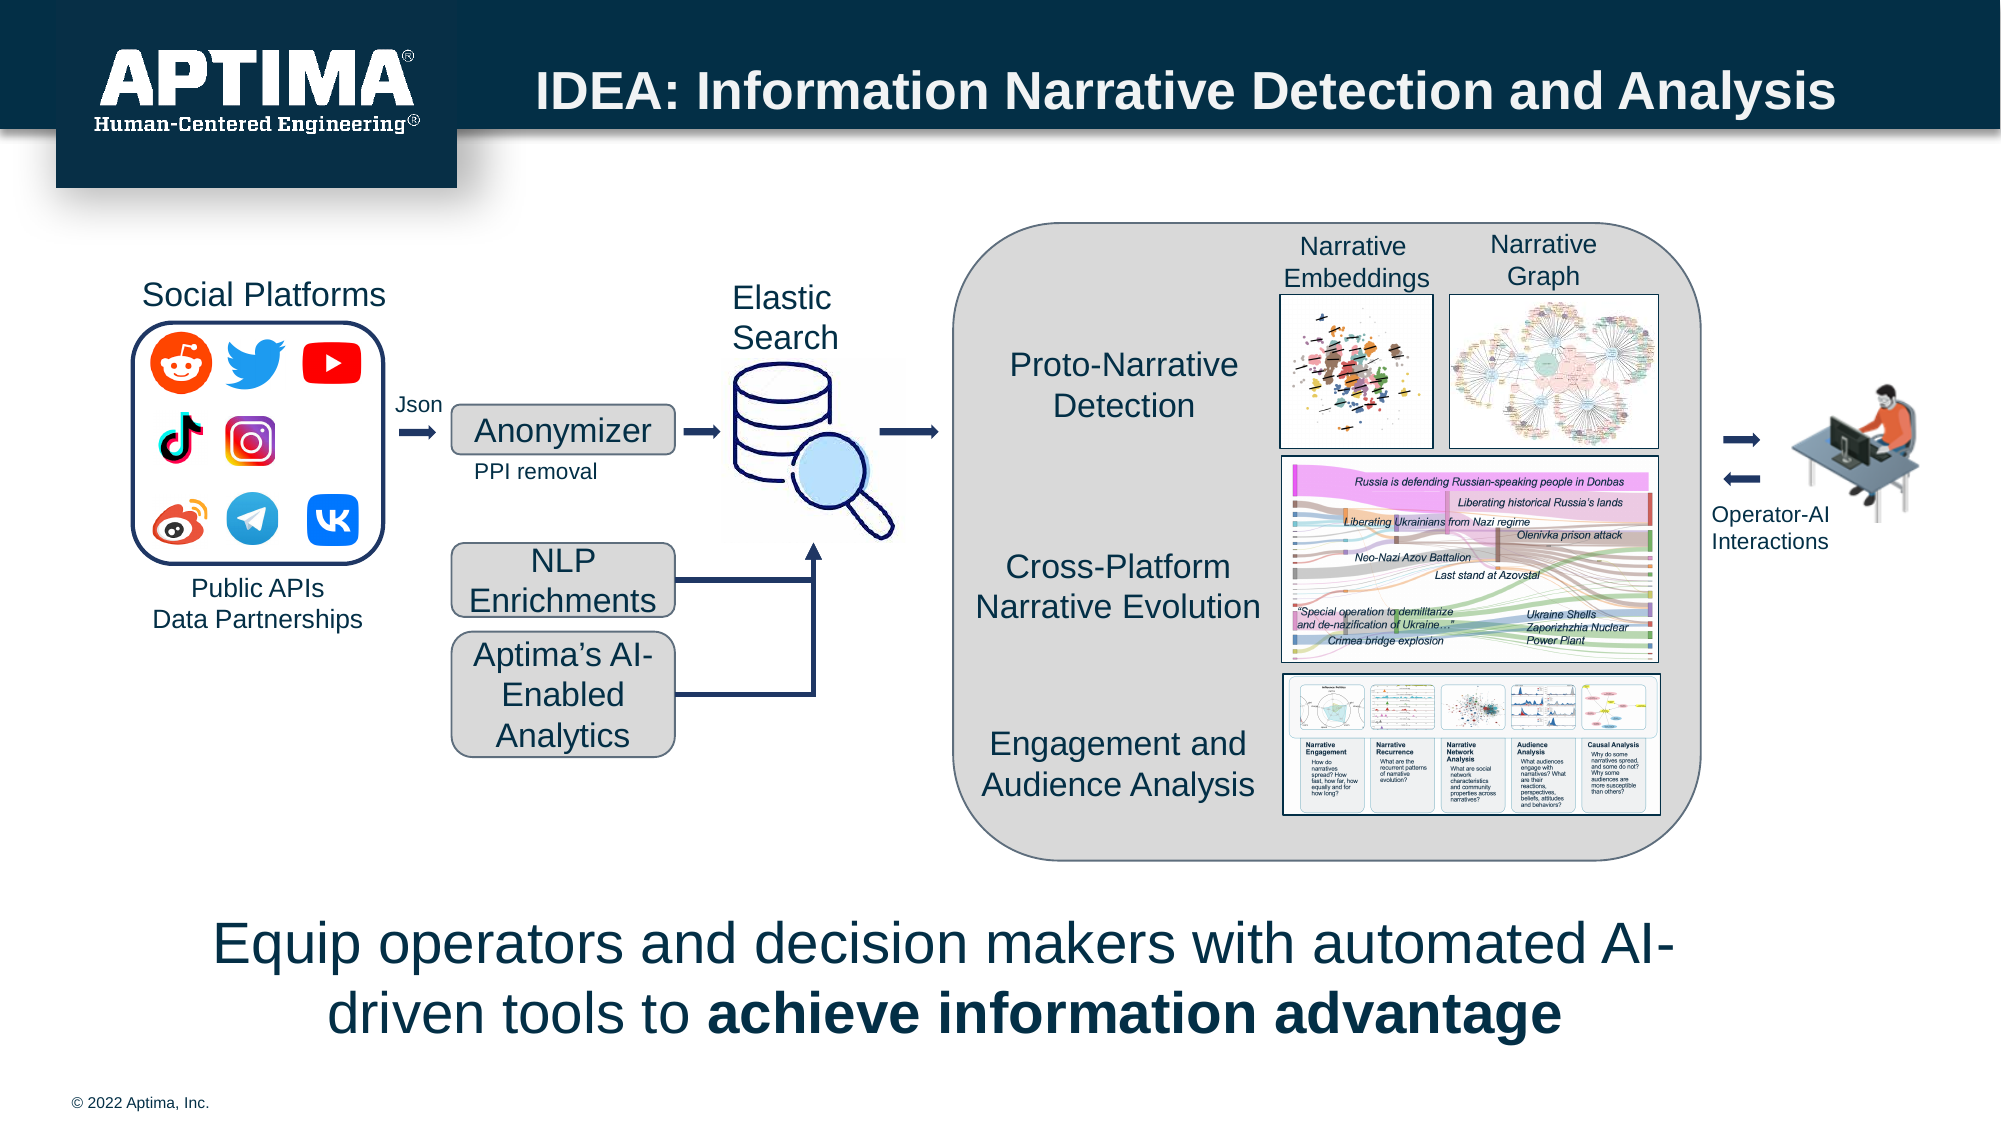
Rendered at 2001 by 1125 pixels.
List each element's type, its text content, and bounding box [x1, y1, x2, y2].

text_box Equip operators and decision makers with automated AI-driven tools to achieve information advantage [161, 898, 1729, 1053]
picture [167, 1100, 175, 1108]
picture [101, 220, 1923, 862]
picture [145, 1098, 149, 1108]
picture [154, 1100, 163, 1108]
title IDEA: Information Narrative Detection and Analysis [520, 0, 1861, 129]
picture [114, 1097, 121, 1106]
picture [56, 0, 457, 188]
picture [71, 1097, 82, 1108]
